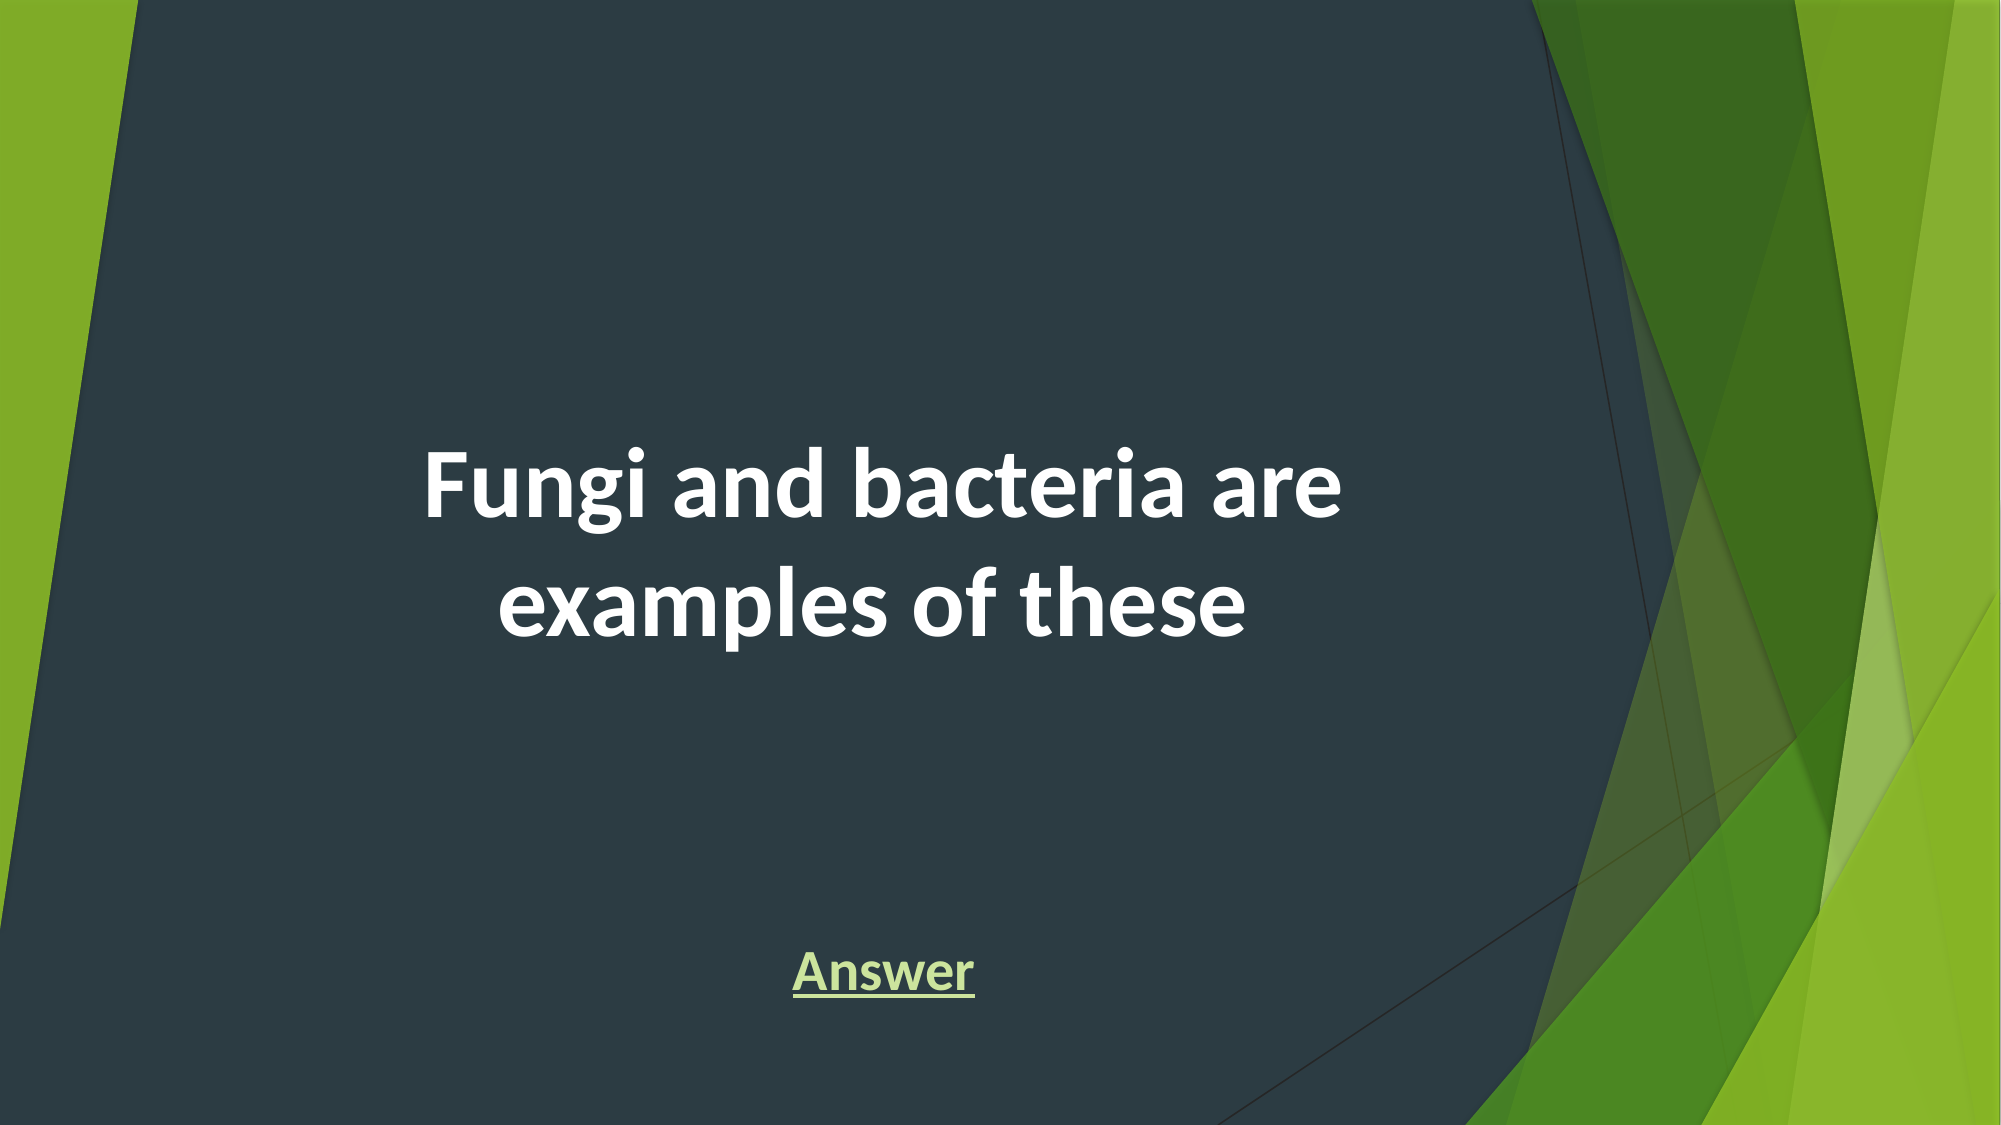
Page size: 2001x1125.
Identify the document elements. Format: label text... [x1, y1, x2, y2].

title Fungi and bacteria are examples of these [247, 394, 1522, 665]
subtitle Answer [247, 924, 1522, 1105]
